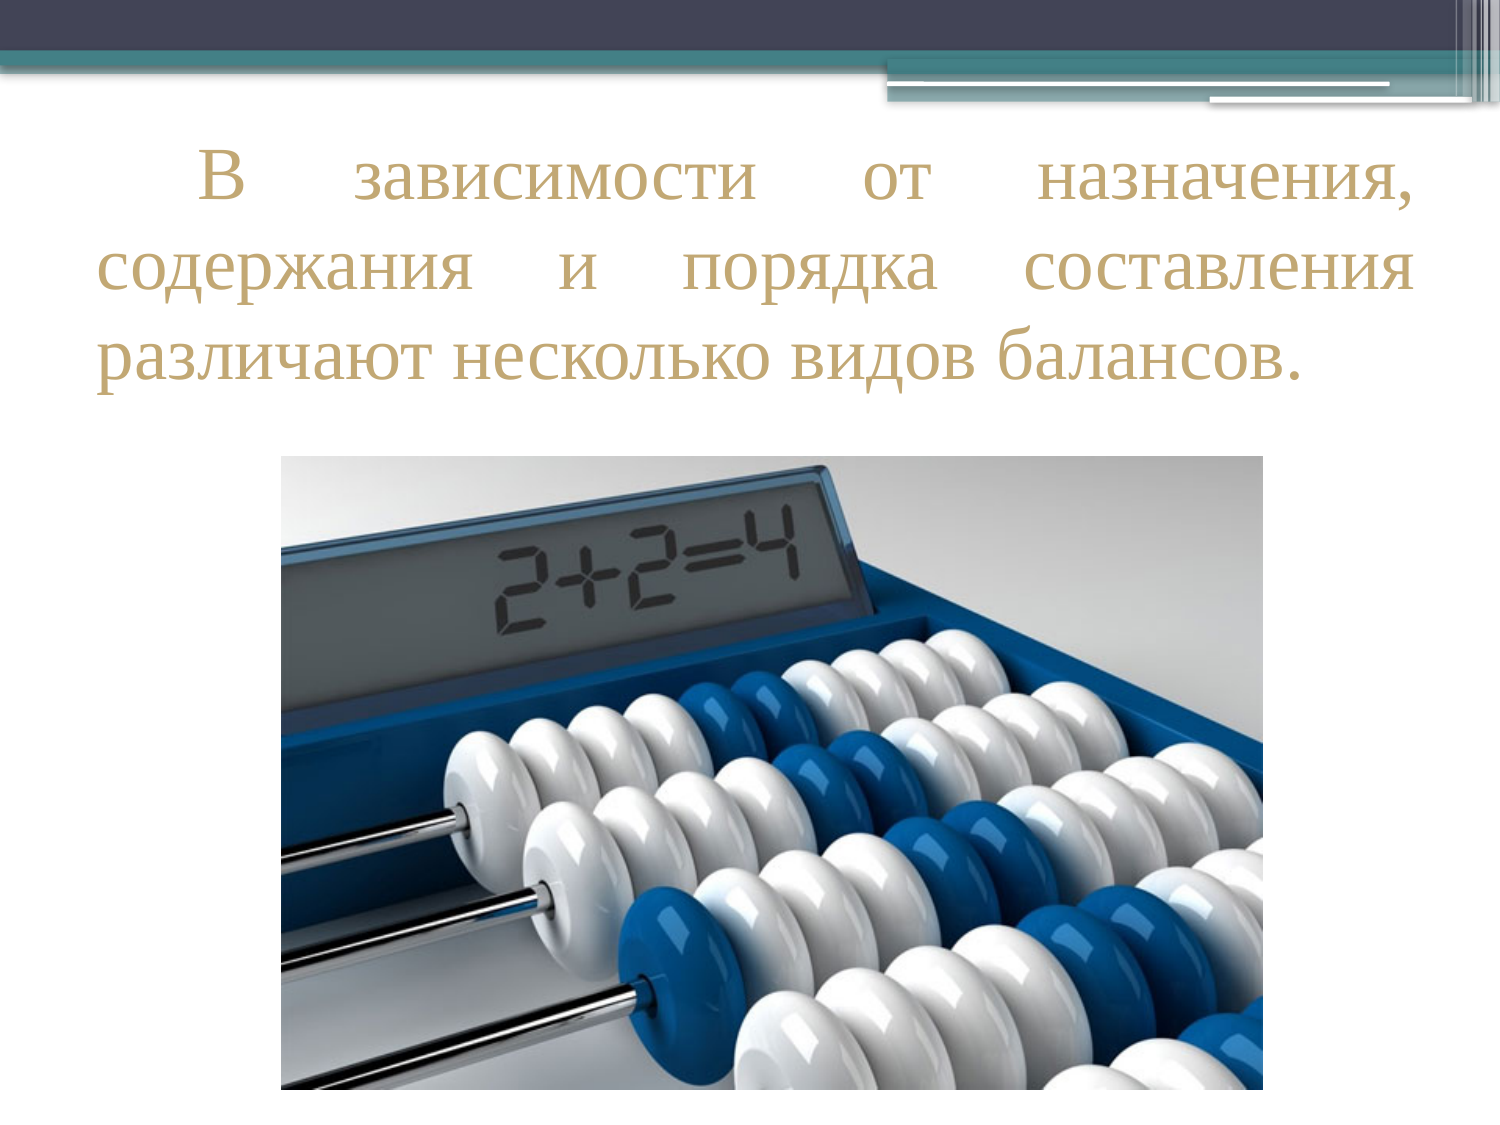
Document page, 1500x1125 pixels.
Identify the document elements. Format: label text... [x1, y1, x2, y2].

picture [280, 456, 1263, 1091]
list В зависимости от назначения, содержания и порядка составления различают несколько видов балансов. [82, 117, 1432, 809]
